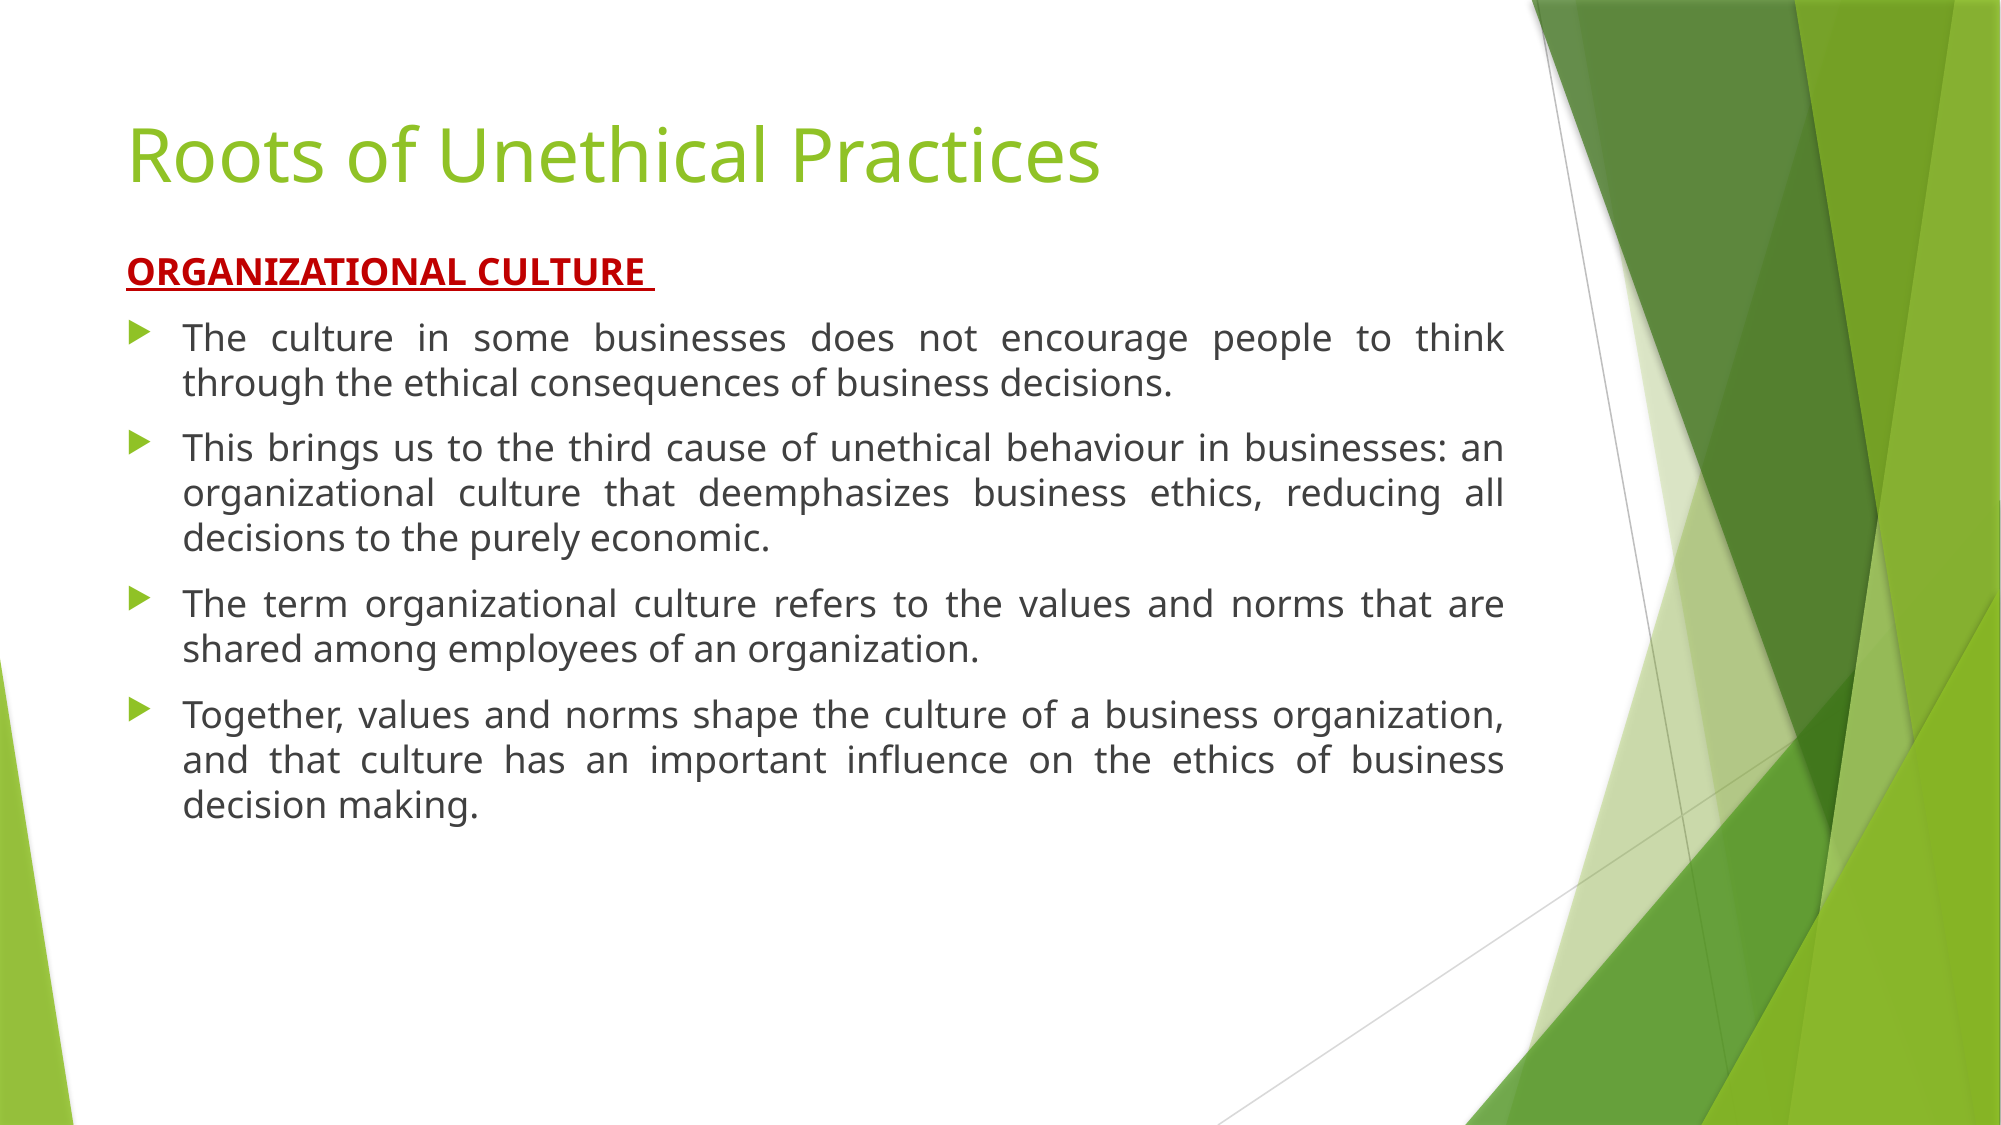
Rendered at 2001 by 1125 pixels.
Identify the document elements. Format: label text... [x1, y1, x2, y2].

list ORGANIZATIONAL CULTURE The culture in some businesses does not encourage people to think through the ethical consequences of business decisions. This brings us to the third cause of unethical behaviour in businesses: an organizational culture that deemphasizes business ethics, reducing all decisions to the purely economic. The term organizational culture refers to the values and norms that are shared among employees of an organization. Together, values and norms shape the culture of a business organization, and that culture has an important influence on the ethics of business decision making. [111, 240, 1522, 877]
title Roots of Unethical Practices [111, 99, 1522, 240]
